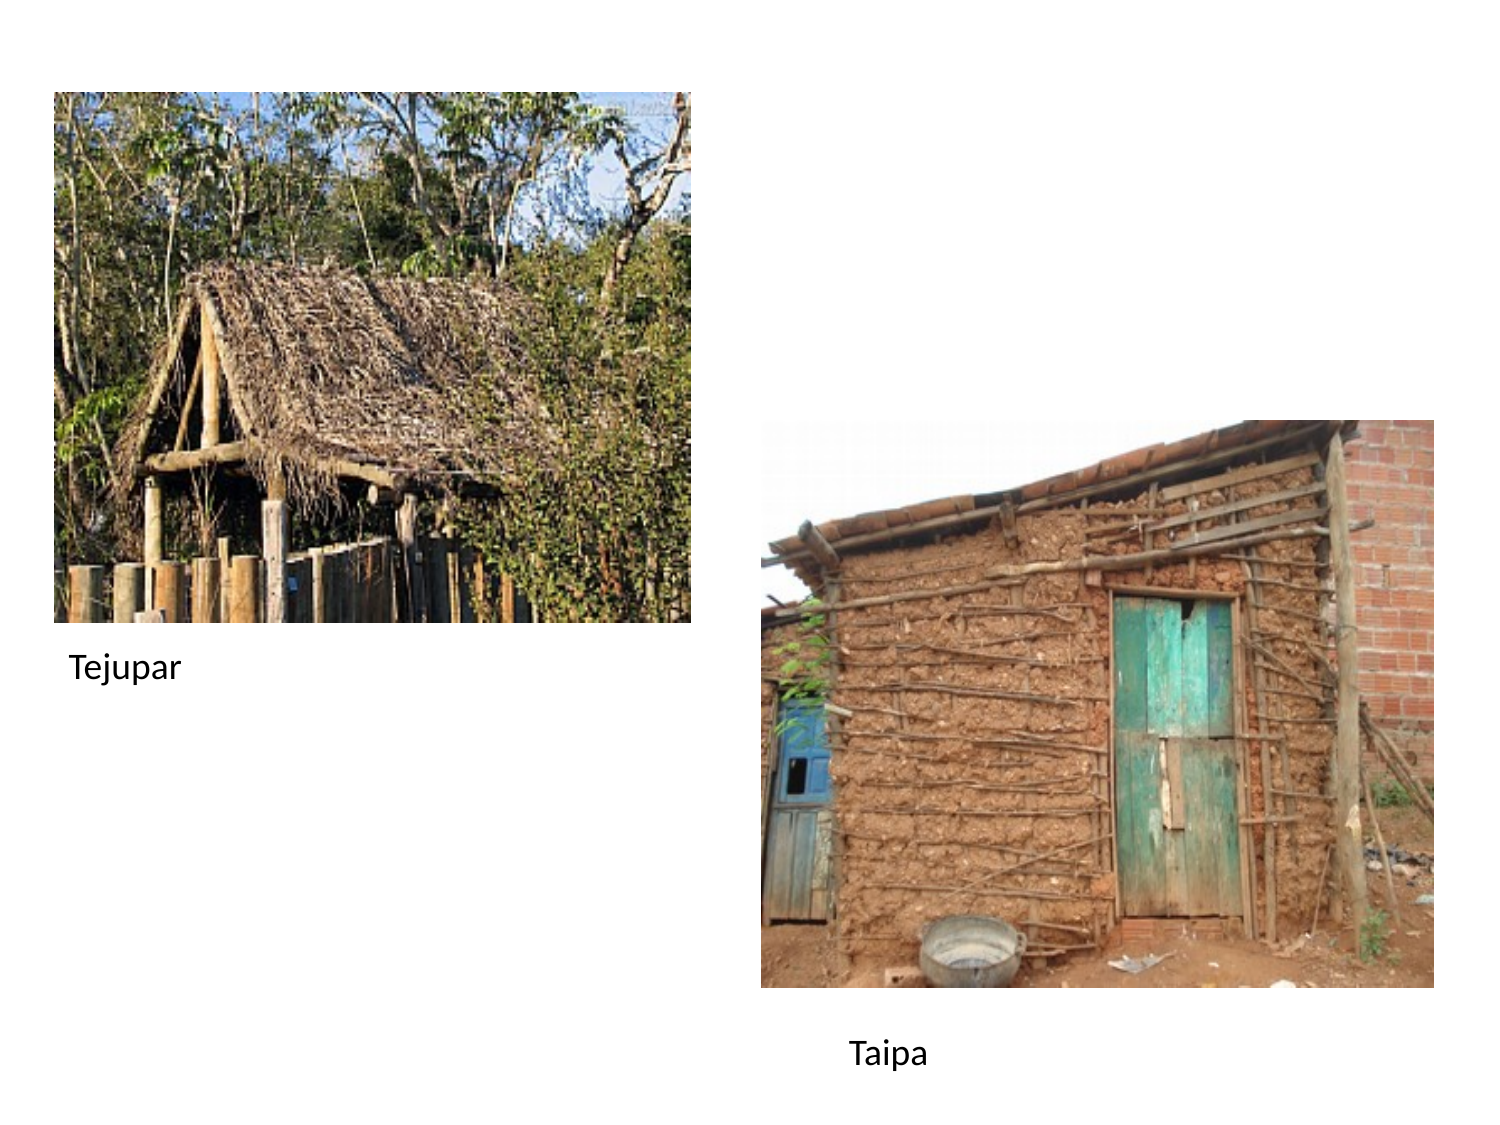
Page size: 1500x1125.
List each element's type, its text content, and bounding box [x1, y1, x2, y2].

text_box Taipa [834, 1020, 1437, 1080]
text_box Tejupar [53, 634, 655, 694]
picture [54, 91, 691, 624]
picture [761, 420, 1435, 988]
